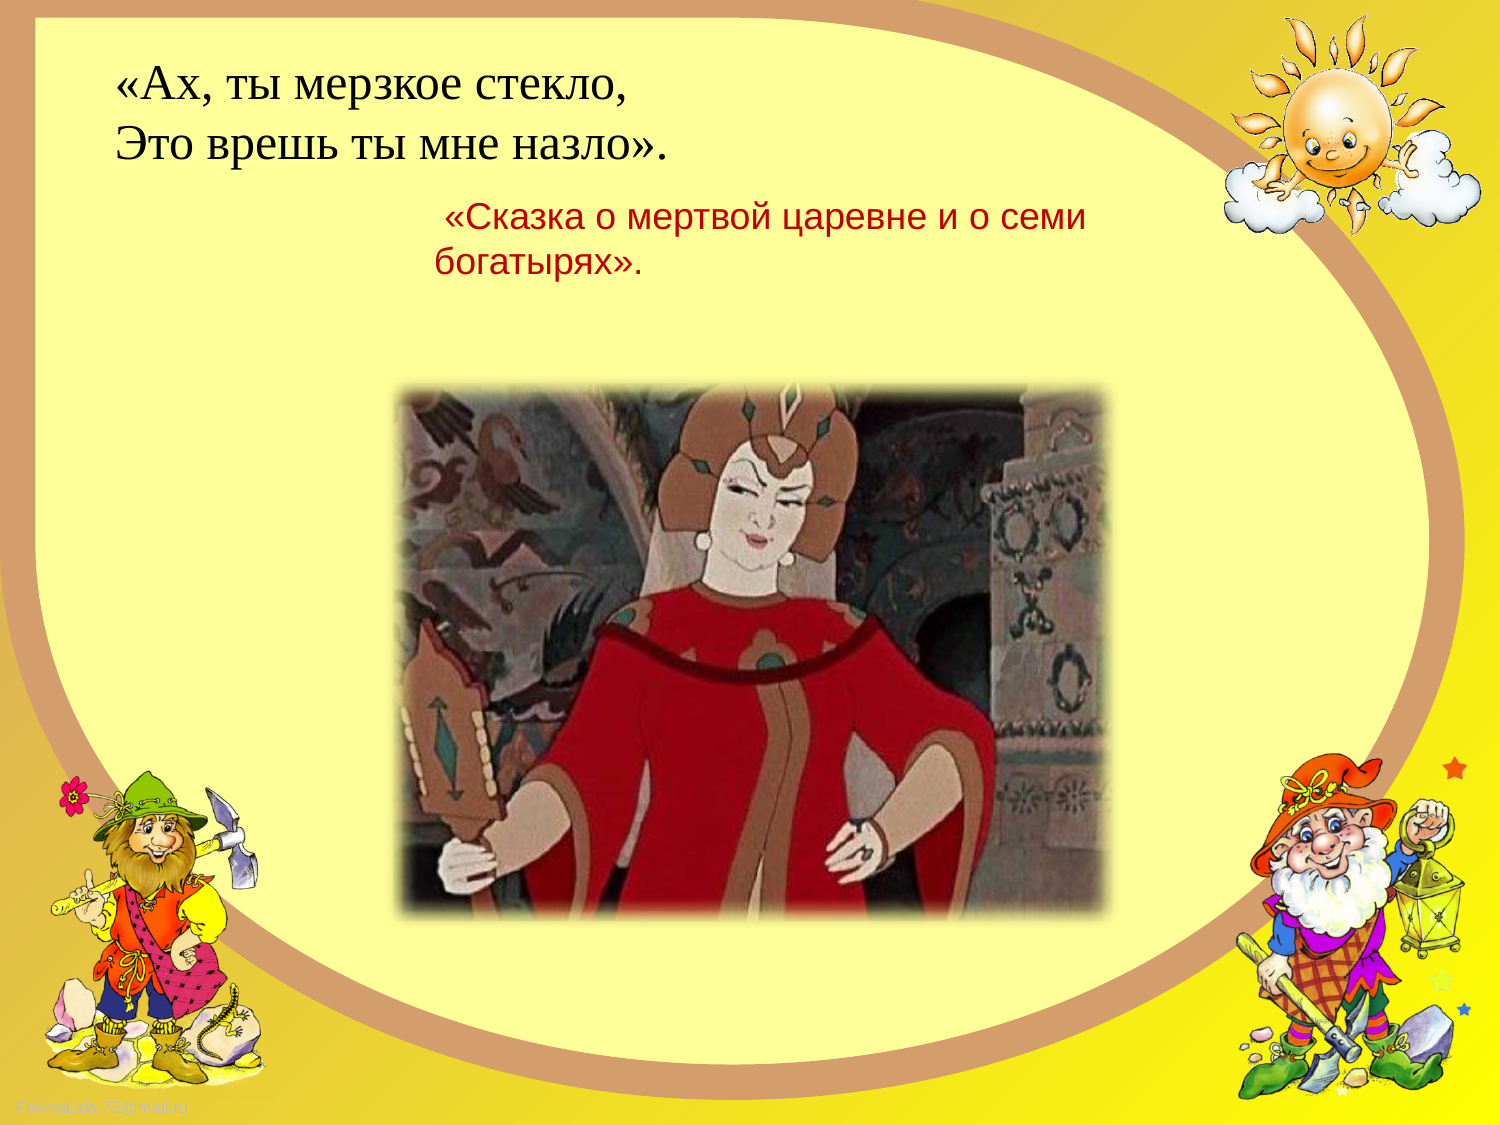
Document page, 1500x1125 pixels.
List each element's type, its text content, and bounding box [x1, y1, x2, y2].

picture [1214, 0, 1500, 244]
text_box «Сказка о мертвой царевне и о семи богатырях». [419, 184, 1170, 290]
picture [29, 751, 279, 1101]
text_box «Ах, ты мерзкое стекло, Это врешь ты мне назло». [100, 42, 851, 178]
picture [1234, 751, 1471, 1101]
picture [383, 373, 1122, 931]
